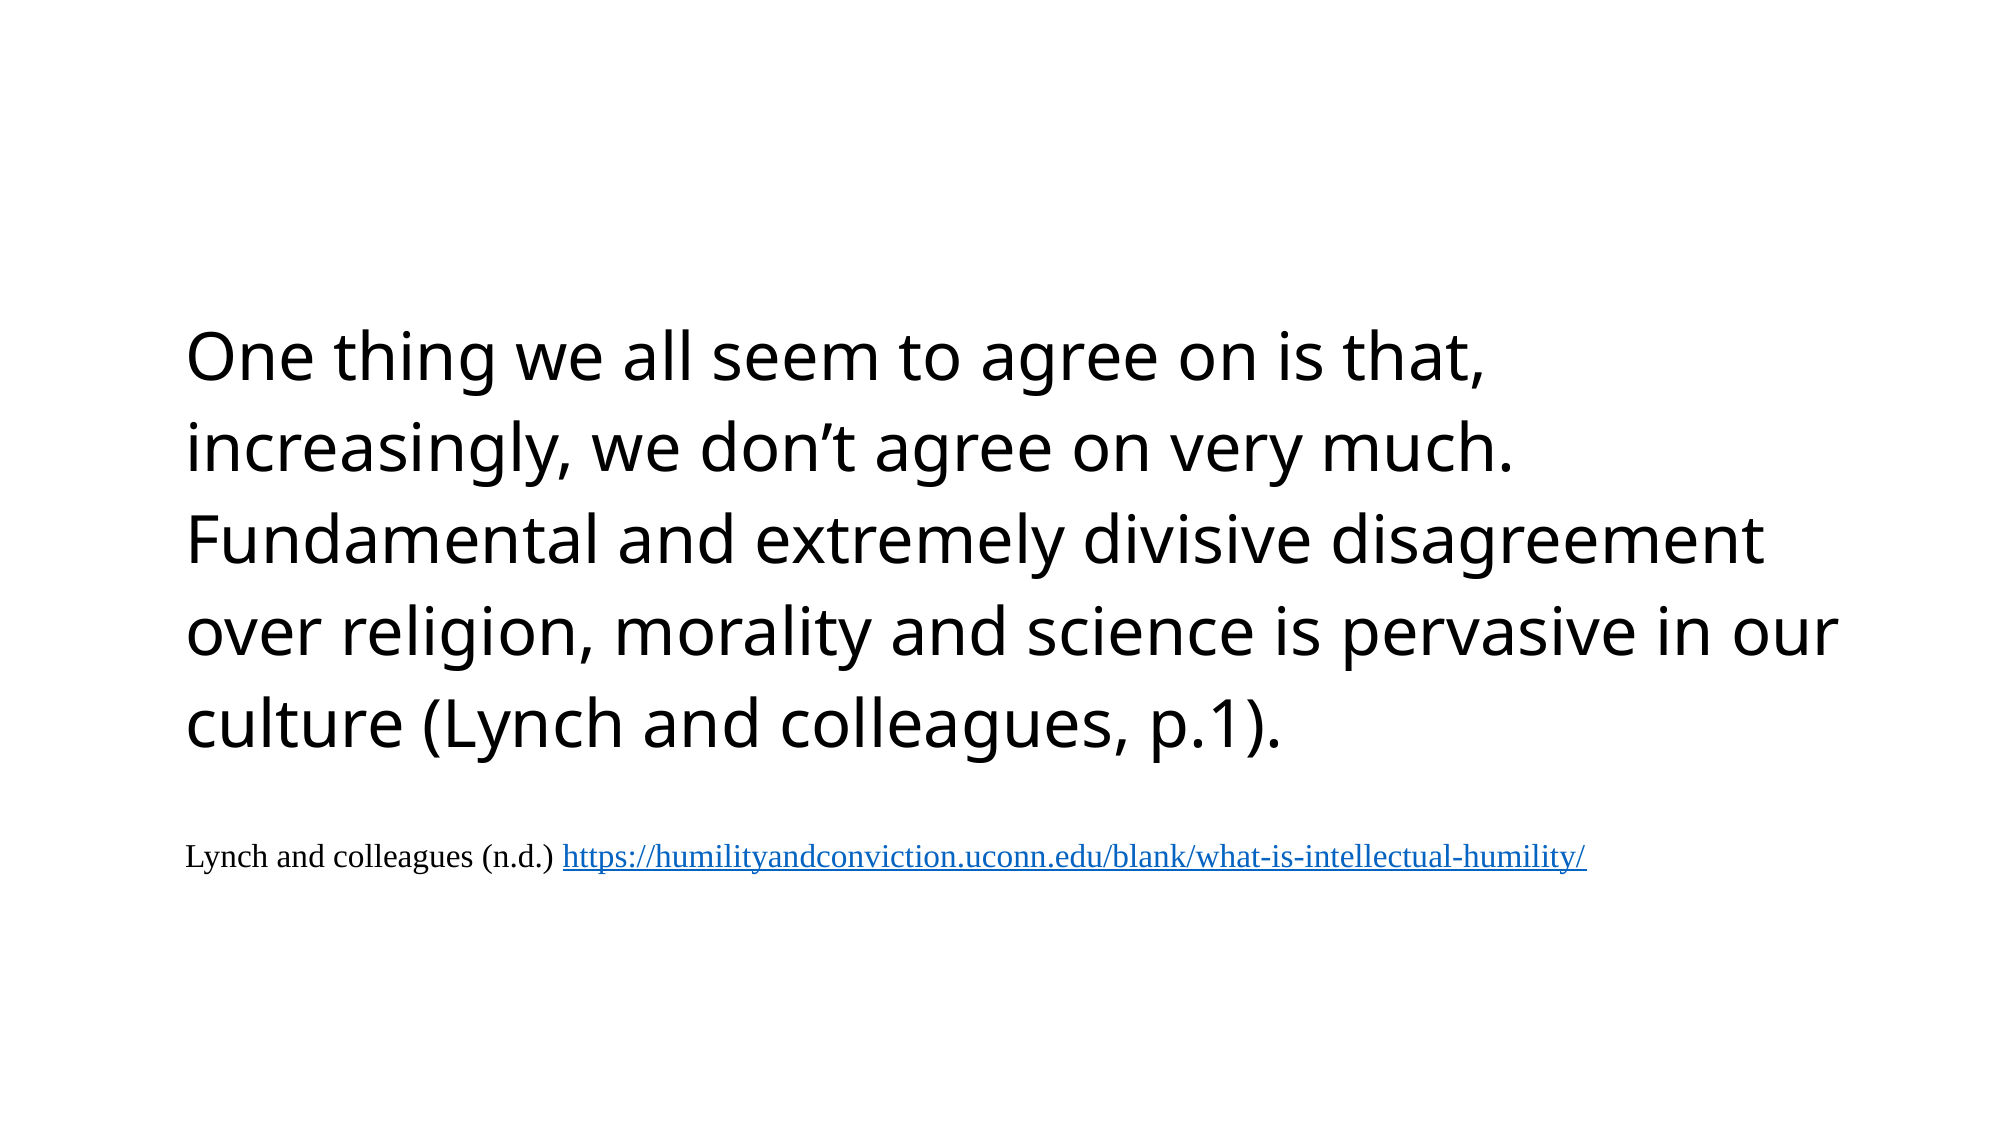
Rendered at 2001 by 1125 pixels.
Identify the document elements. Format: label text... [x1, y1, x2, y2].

list One thing we all seem to agree on is that, increasingly, we don’t agree on very much. Fundamental and extremely divisive disagreement over religion, morality and science is pervasive in our culture (Lynch and colleagues, p.1). Lynch and colleagues (n.d.) https://humilityandconviction.uconn.edu/blank/what-is-intellectual-humility/ [165, 480, 1911, 582]
